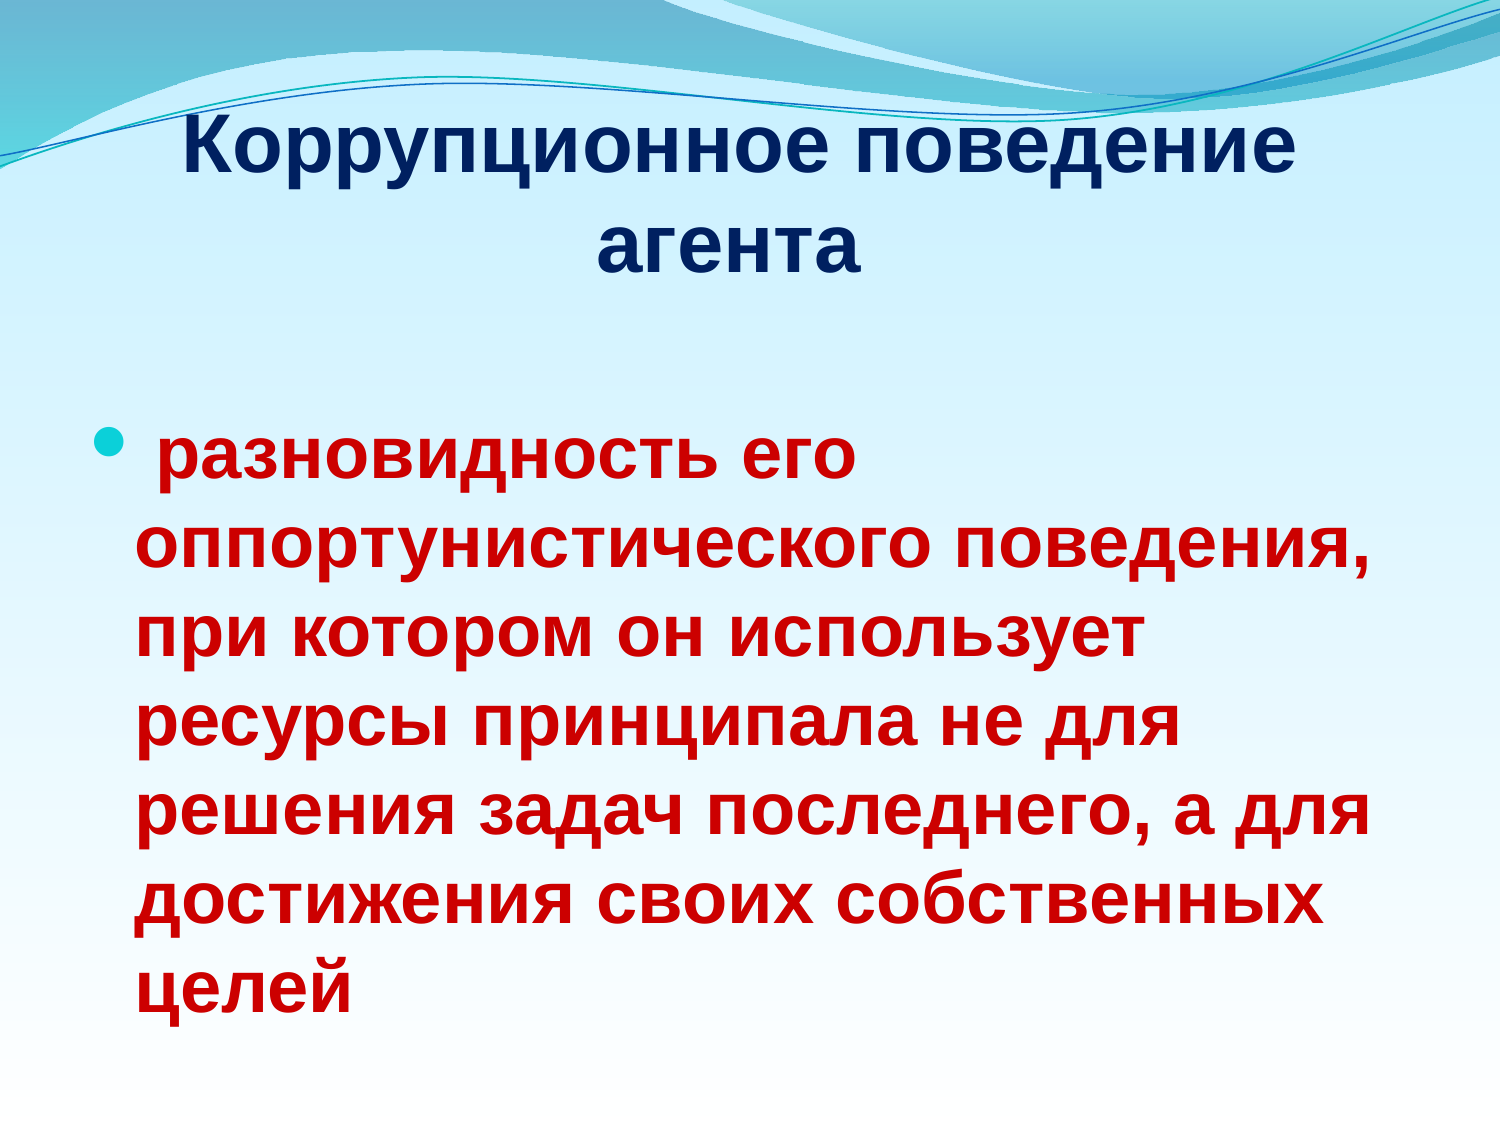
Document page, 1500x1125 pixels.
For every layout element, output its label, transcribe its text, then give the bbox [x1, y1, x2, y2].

list разновидность его оппортунистического поведения, при котором он использует ресурсы принципала не для решения задач последнего, а для достижения своих собственных целей [75, 317, 1425, 1038]
title Коррупционное поведение агента [64, 101, 1415, 290]
